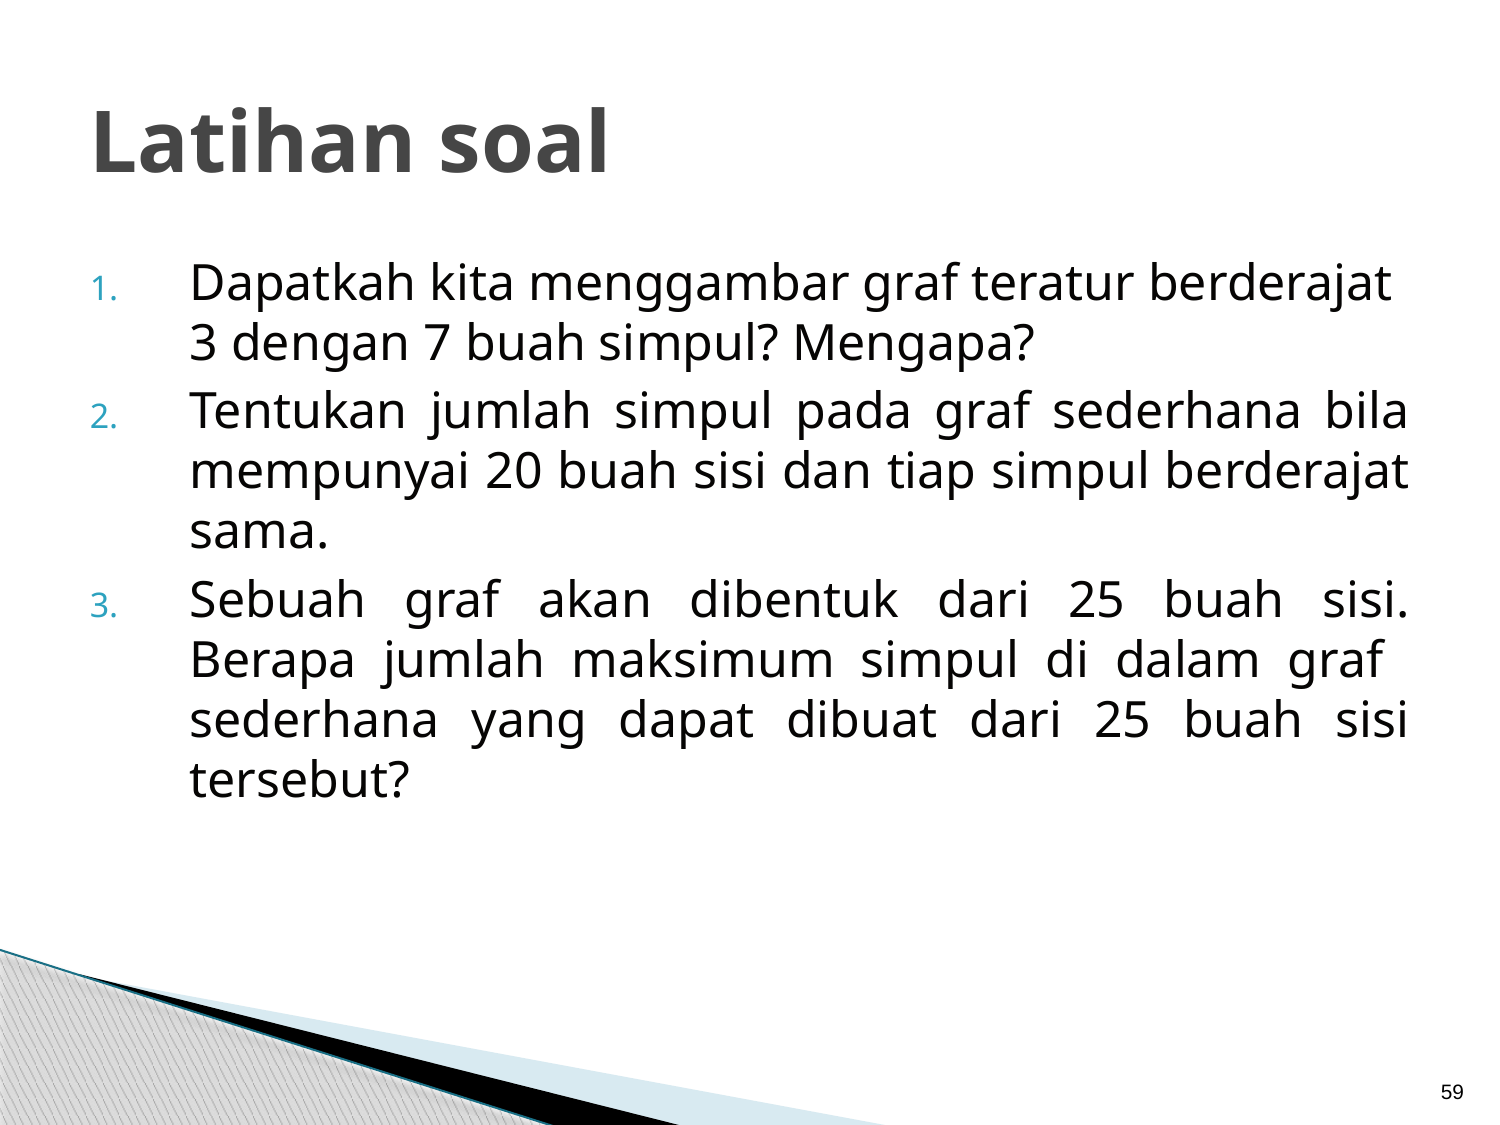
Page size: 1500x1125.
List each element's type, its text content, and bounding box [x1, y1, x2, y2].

slide_number 59 [1418, 1051, 1479, 1112]
title Latihan soal [75, 45, 1425, 233]
list Dapatkah kita menggambar graf teratur berderajat 3 dengan 7 buah simpul? Mengapa? Tentukan jumlah simpul pada graf sederhana bila mempunyai 20 buah sisi dan tiap simpul berderajat sama. Sebuah graf akan dibentuk dari 25 buah sisi. Berapa jumlah maksimum simpul di dalam graf sederhana yang dapat dibuat dari 25 buah sisi tersebut? [75, 243, 1425, 986]
